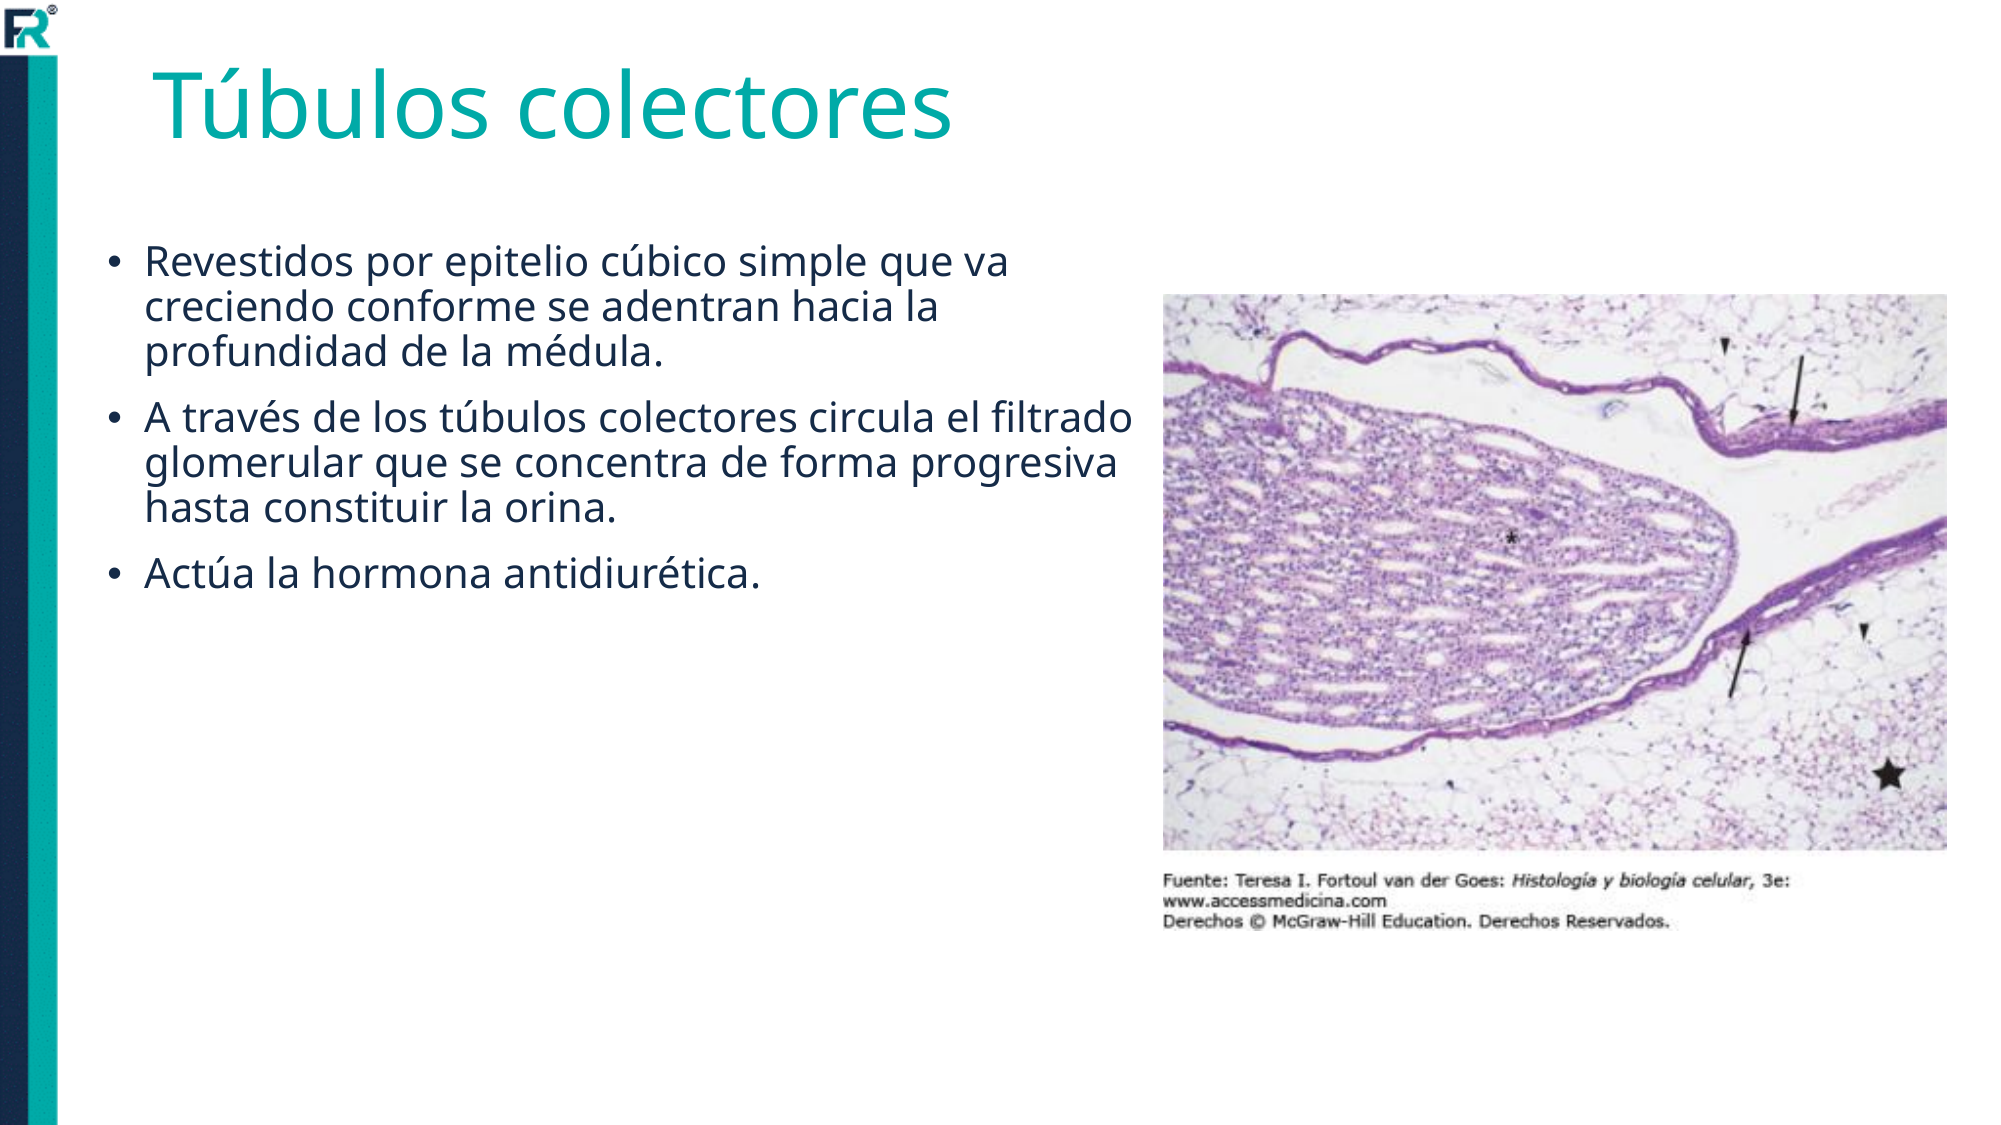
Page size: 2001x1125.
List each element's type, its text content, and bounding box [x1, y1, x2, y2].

title Túbulos colectores [137, 0, 1863, 218]
picture [0, 0, 2001, 1125]
list Revestidos por epitelio cúbico simple que va creciendo conforme se adentran hacia la profundidad de la médula. A través de los túbulos colectores circula el filtrado glomerular que se concentra de forma progresiva hasta constituir la orina. Actúa la hormona antidiurética. [92, 233, 1164, 948]
